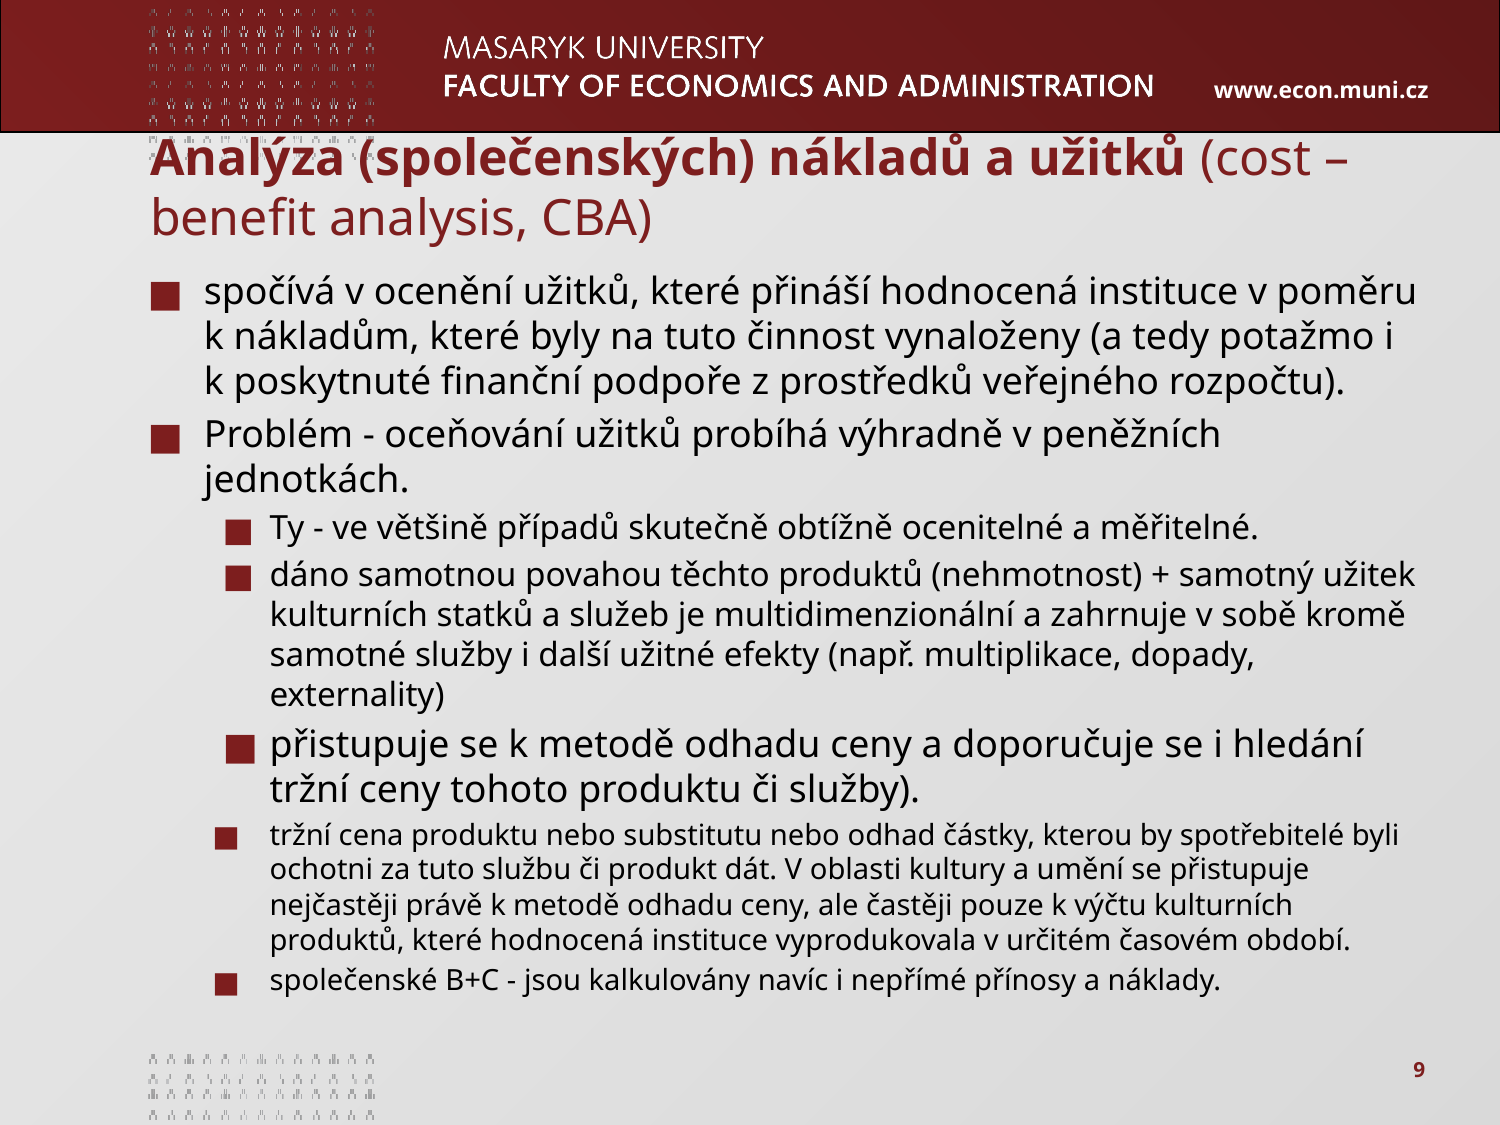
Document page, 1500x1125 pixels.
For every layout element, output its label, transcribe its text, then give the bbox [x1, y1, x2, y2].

list spočívá v ocenění užitků, které přináší hodnocená instituce v poměru k nákladům, které byly na tuto činnost vynaloženy (a tedy potažmo i k poskytnuté finanční podpoře z prostředků veřejného rozpočtu). Problém - oceňování užitků probíhá výhradně v peněžních jednotkách. Ty - ve většině případů skutečně obtížně ocenitelné a měřitelné. dáno samotnou povahou těchto produktů (nehmotnost) + samotný užitek kulturních statků a služeb je multidimenzionální a zahrnuje v sobě kromě samotné služby i další užitné efekty (např. multiplikace, dopady, externality) přistupuje se k metodě odhadu ceny a doporučuje se i hledání tržní ceny tohoto produktu či služby). tržní cena produktu nebo substitutu nebo odhad částky, kterou by spotřebitelé byli ochotni za tuto službu či produkt dát. V oblasti kultury a umění se přistupuje nejčastěji právě k metodě odhadu ceny, ale častěji pouze k výčtu kulturních produktů, které hodnocená instituce vyprodukovala v určitém časovém období. společenské B+C - jsou kalkulovány navíc i nepřímé přínosy a náklady. [147, 267, 1423, 1006]
title Analýza (společenských) nákladů a užitků (cost – benefit analysis, CBA) [150, 125, 1425, 268]
picture [68, 4, 1153, 168]
text_box 9 [1316, 1056, 1425, 1100]
picture [68, 1051, 453, 1125]
